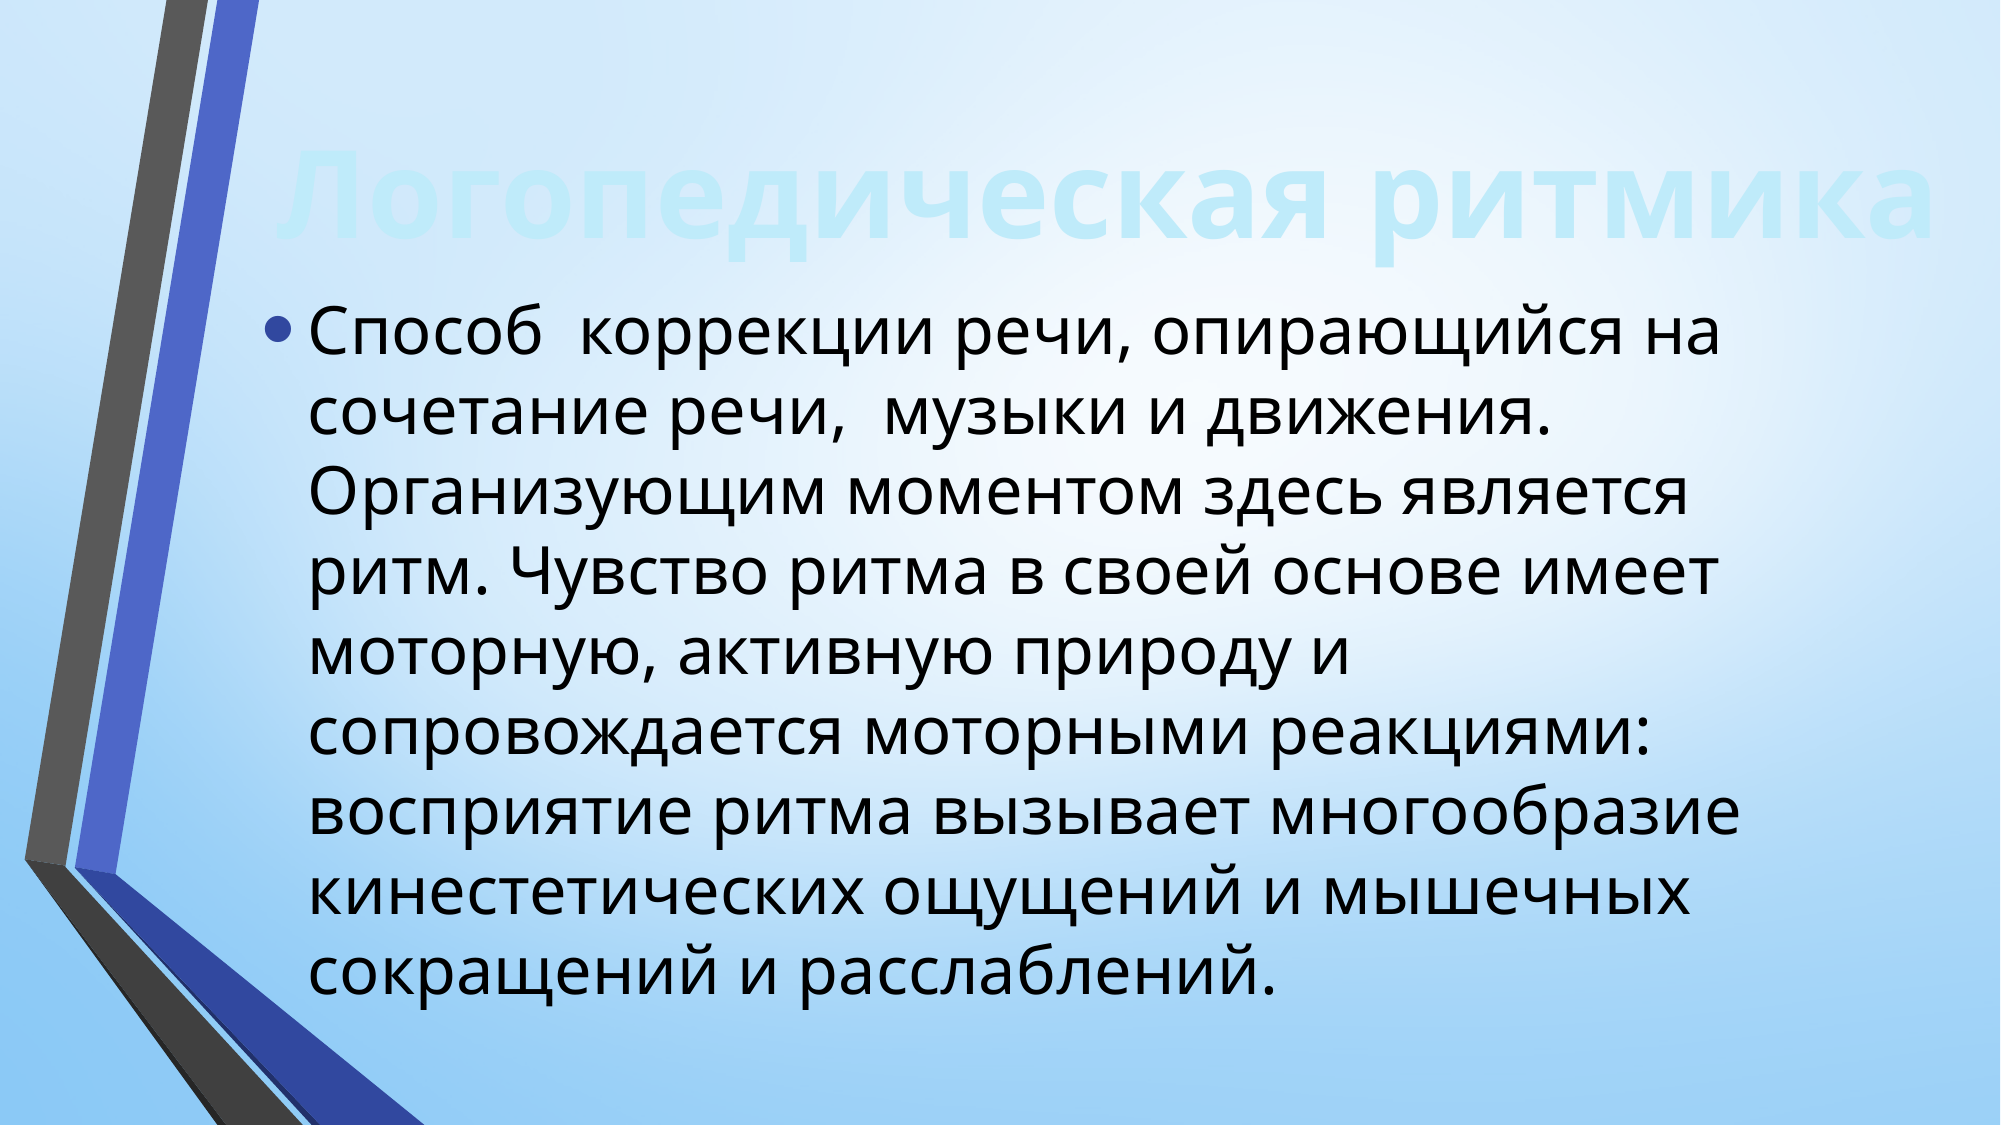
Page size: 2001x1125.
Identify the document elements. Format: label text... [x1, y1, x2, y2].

list Способ коррекции речи, опирающийся на сочетание речи, музыки и движения. Организующим моментом здесь является ритм. Чувство ритма в своей основе имеет моторную, активную природу и сопровождается моторными реакциями: восприятие ритма вызывает многообразие кинестетических ощущений и мышечных сокращений и расслаблений. [245, 285, 1903, 1010]
title Логопедическая ритмика [245, 38, 1971, 341]
